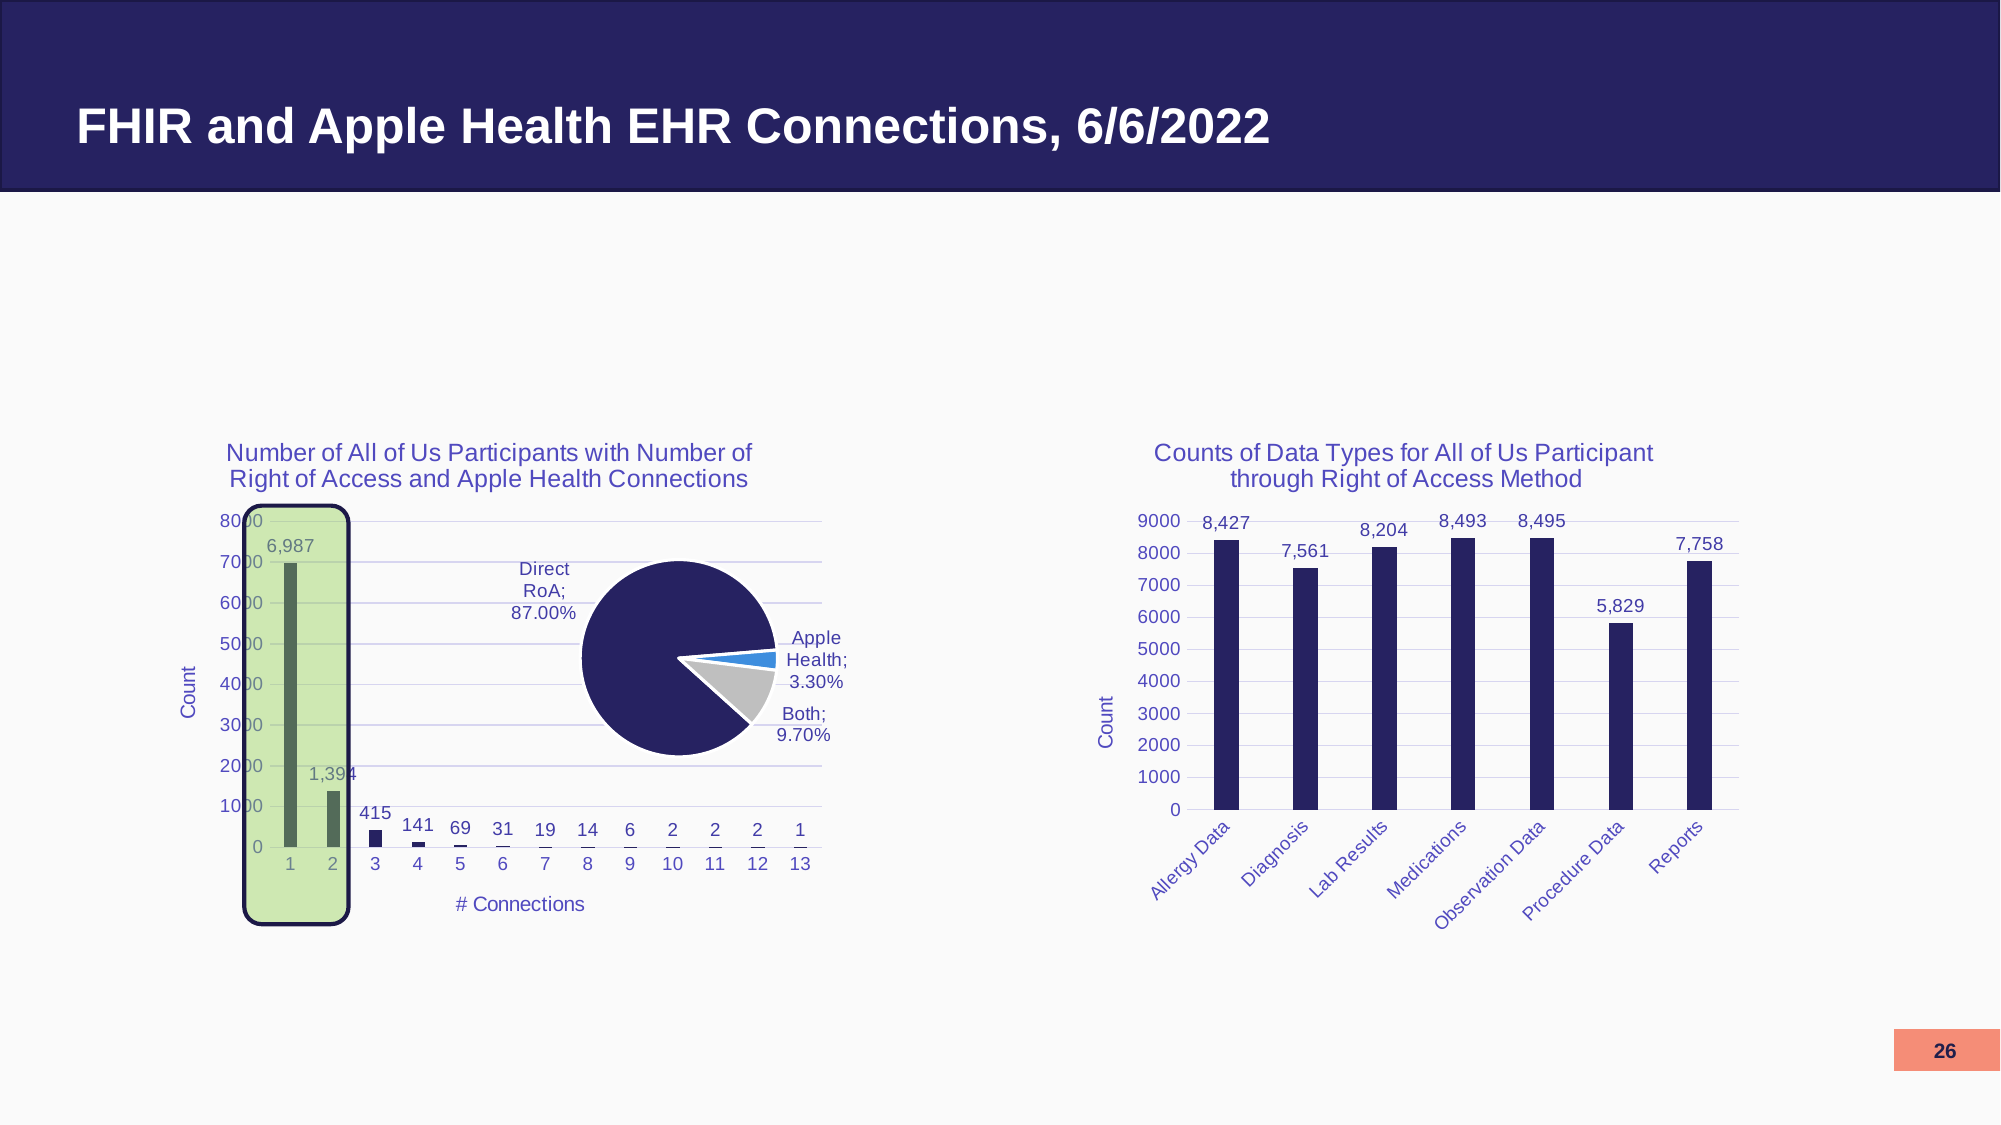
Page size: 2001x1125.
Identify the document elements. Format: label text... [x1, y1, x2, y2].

chart [1060, 412, 1754, 947]
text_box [143, 412, 912, 947]
title FHIR and Apple Health EHR Connections, 6/6/2022 [76, 33, 1924, 154]
